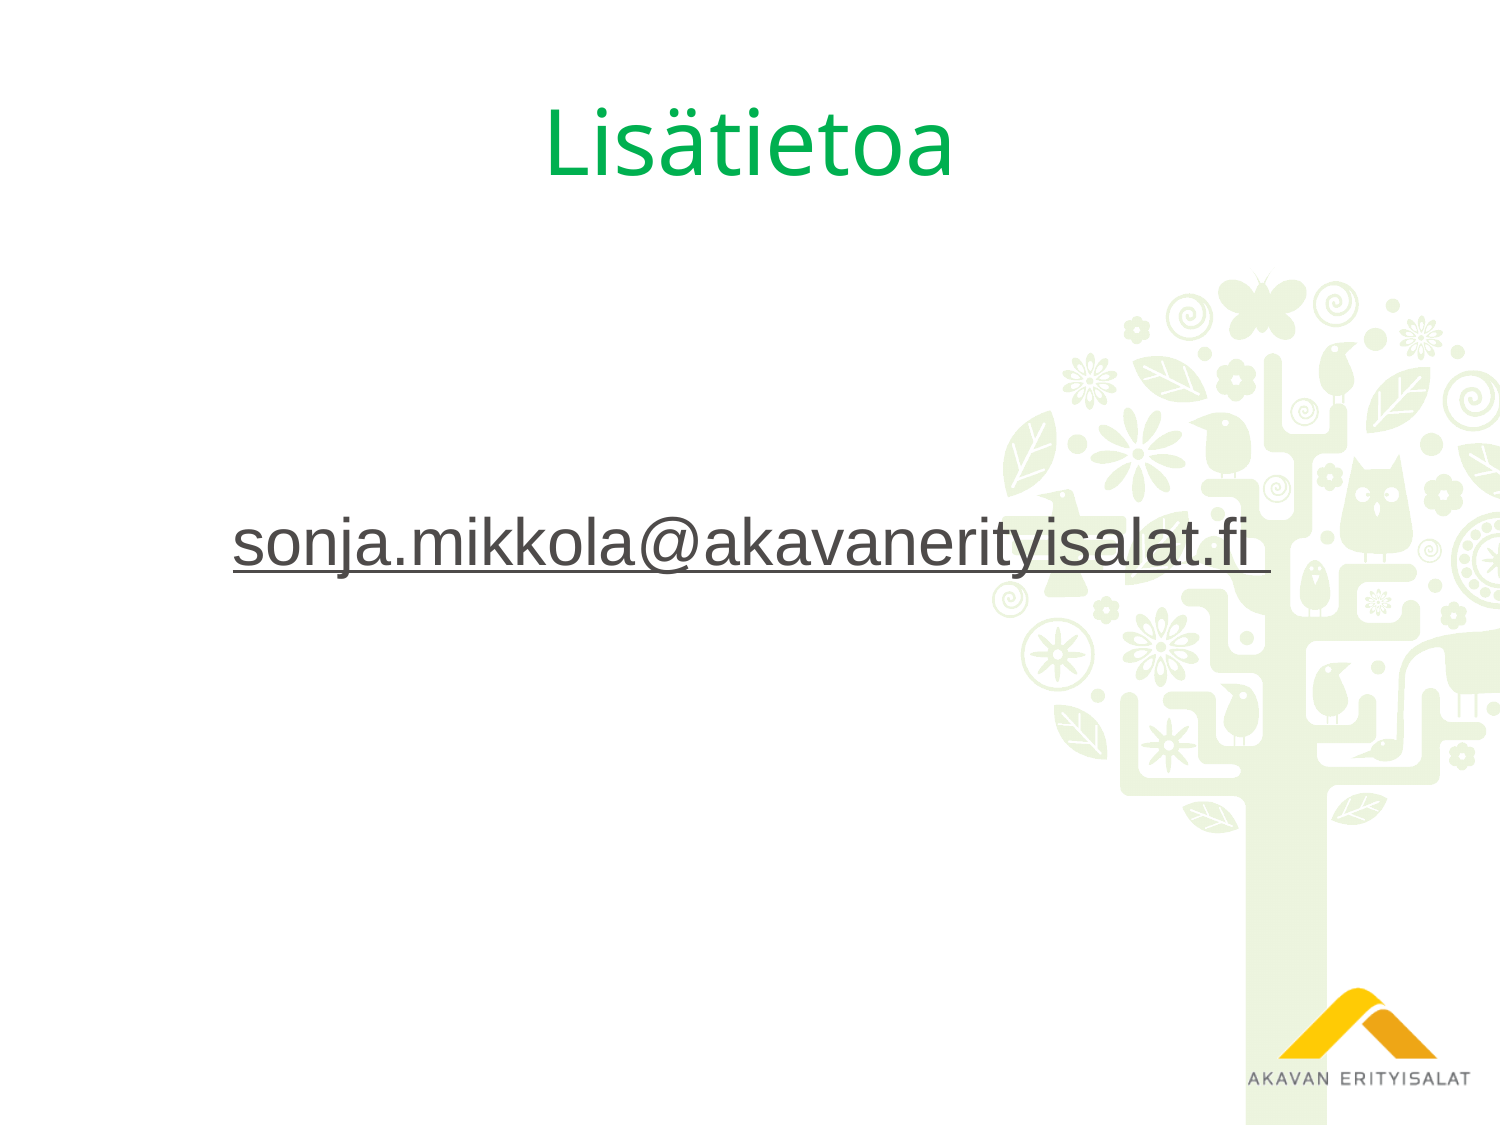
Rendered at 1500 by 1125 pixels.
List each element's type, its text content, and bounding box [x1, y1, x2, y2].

title Lisätietoa [75, 45, 1425, 233]
picture [950, 255, 1500, 1125]
list sonja.mikkola@akavanerityisalat.fi [76, 491, 1427, 615]
